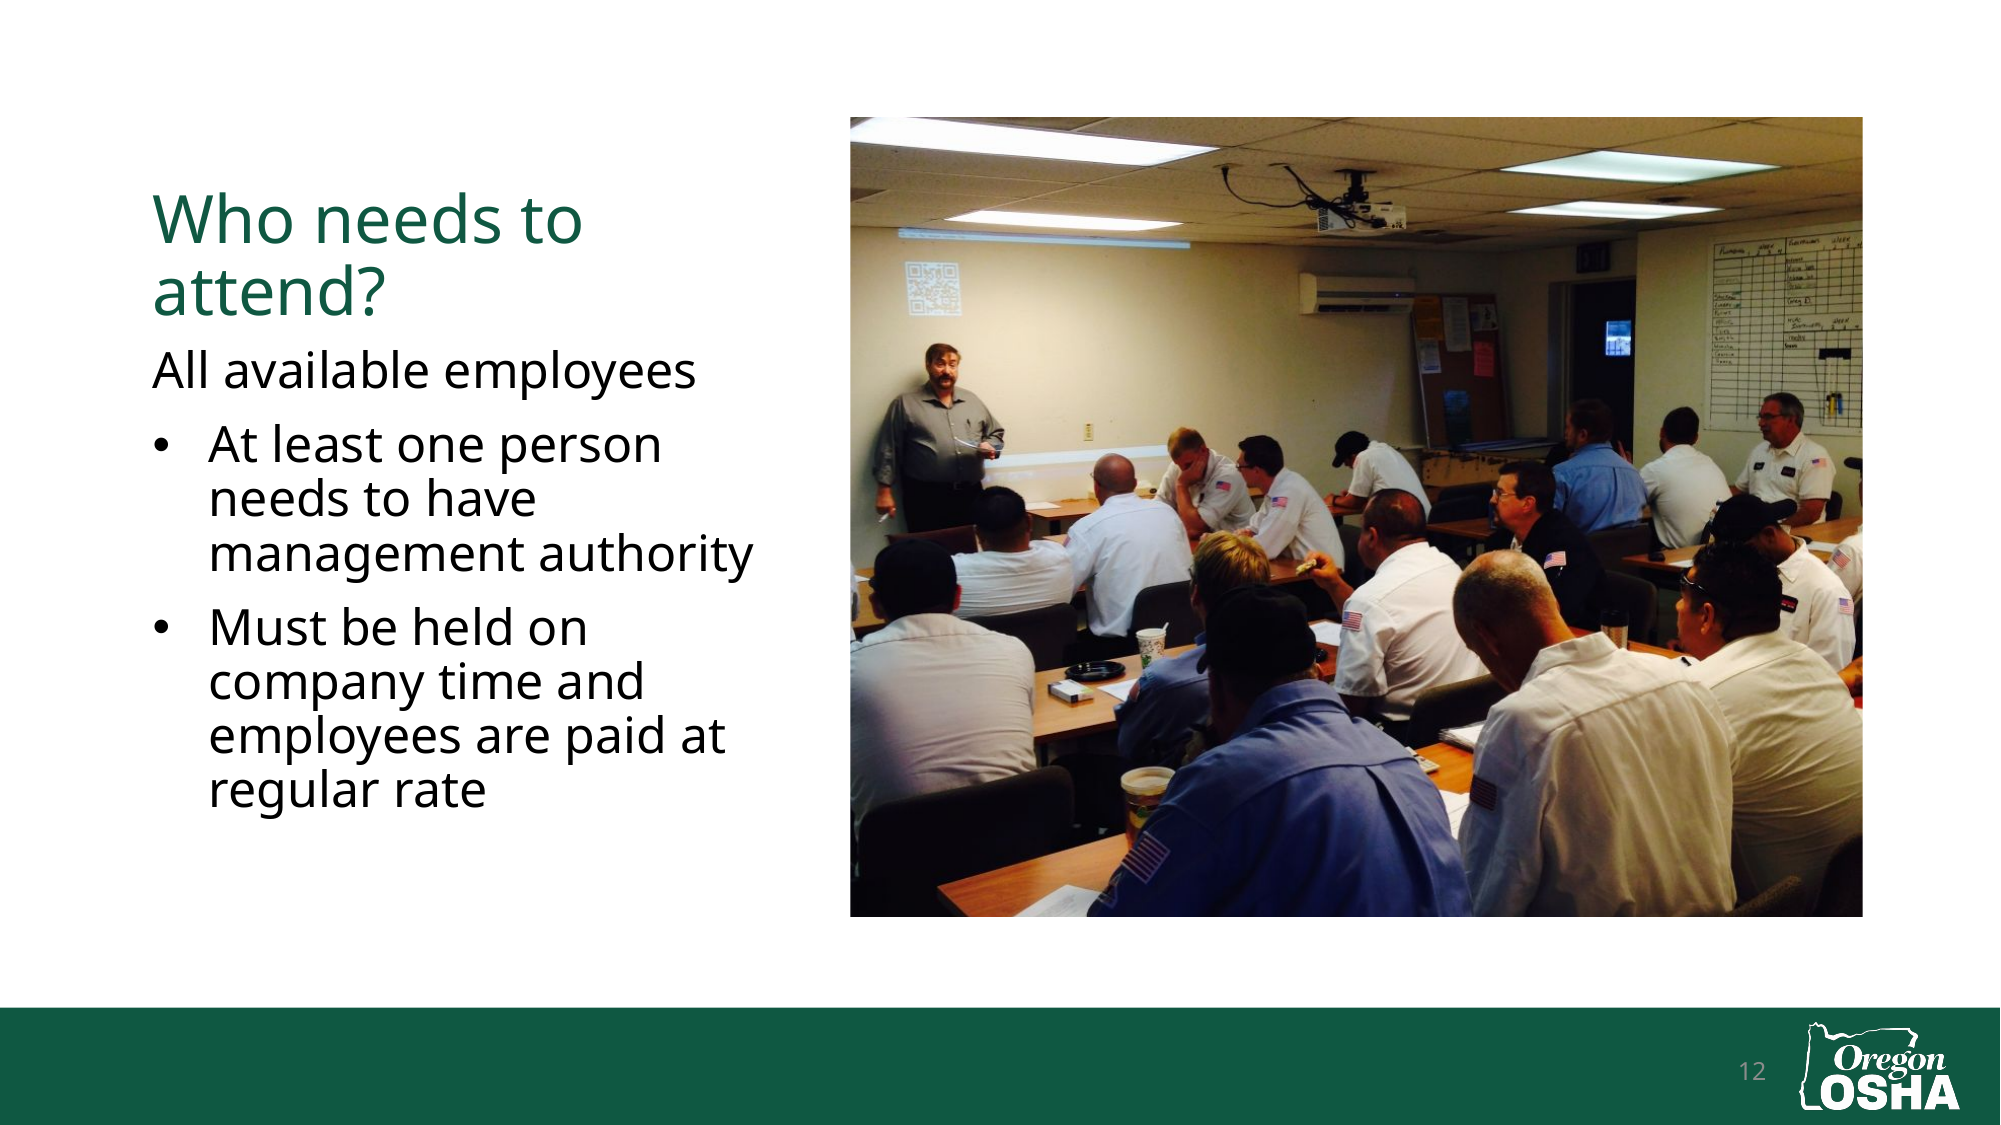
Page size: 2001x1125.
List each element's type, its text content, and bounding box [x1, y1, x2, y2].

list All available employees At least one person needs to have management authority Must be held on company time and employees are paid at regular rate [137, 337, 783, 963]
title Who needs to attend? [137, 75, 783, 337]
picture [850, 117, 1863, 917]
slide_number 12 [1331, 1042, 1782, 1102]
picture [1790, 1013, 1969, 1119]
